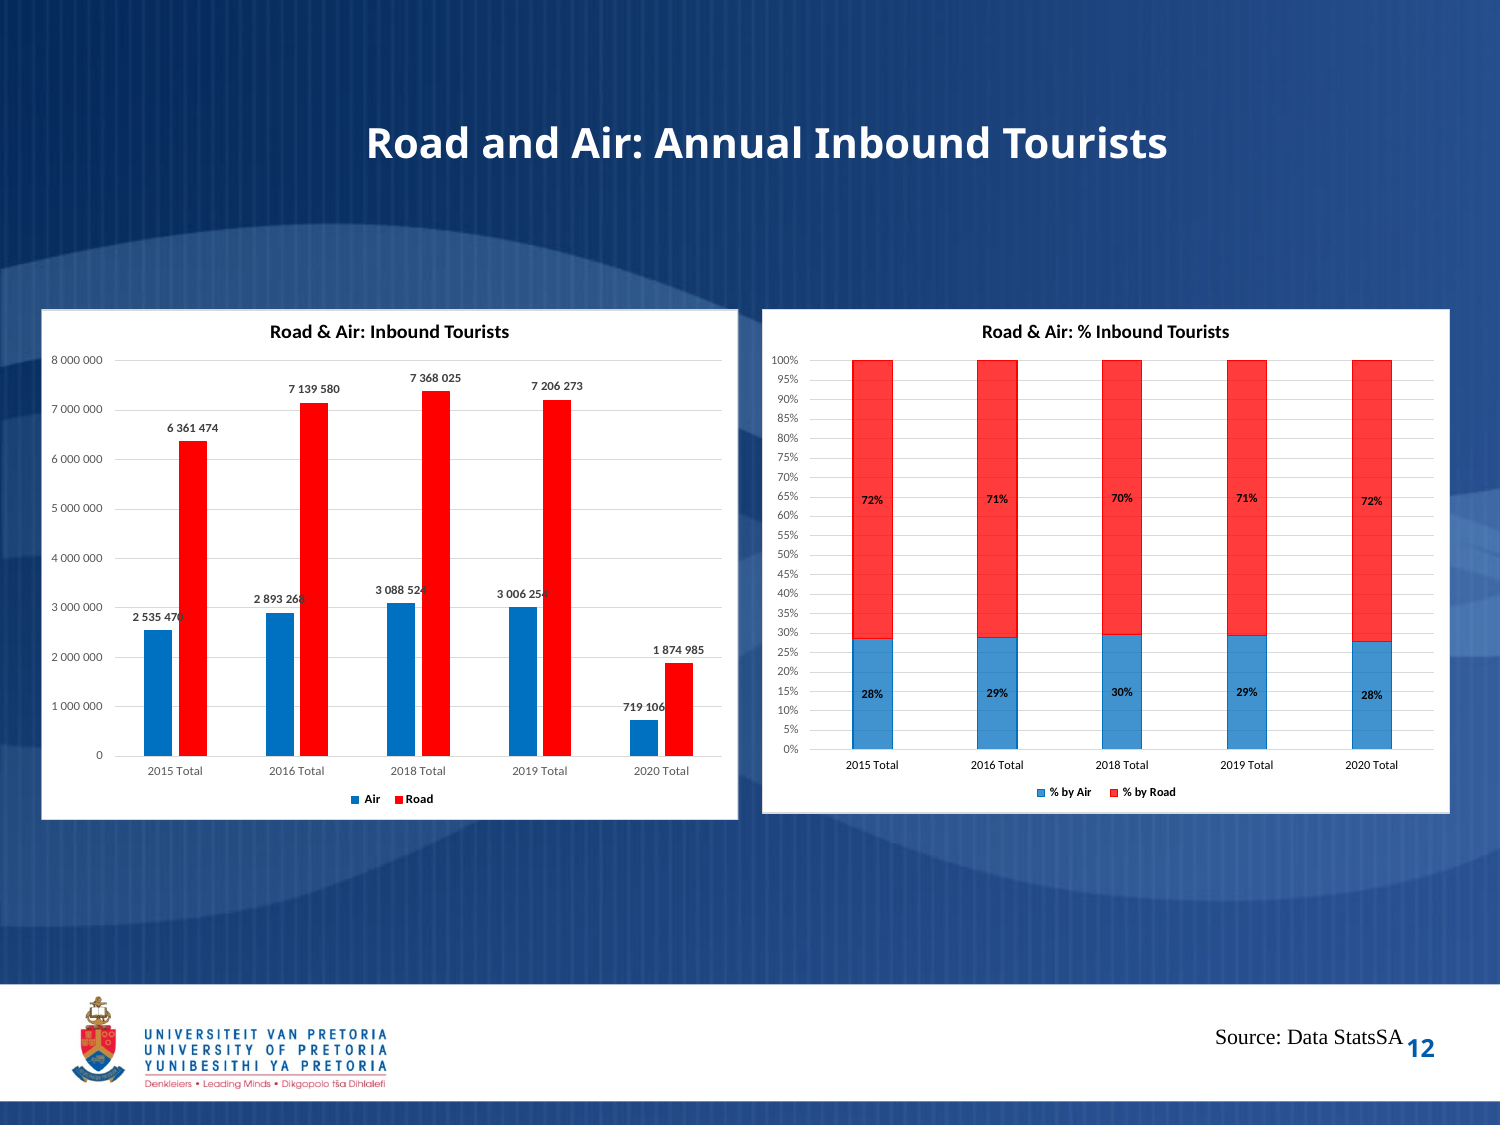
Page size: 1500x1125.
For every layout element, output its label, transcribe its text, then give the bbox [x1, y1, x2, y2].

text_box Source: Data StatsSA [1200, 1015, 1419, 1057]
slide_number 12 [1149, 1024, 1451, 1088]
picture [0, 1102, 1500, 1125]
picture [70, 996, 387, 1089]
picture [0, 0, 1500, 984]
title Road and Air: Annual Inbound Tourists [217, 92, 1318, 187]
